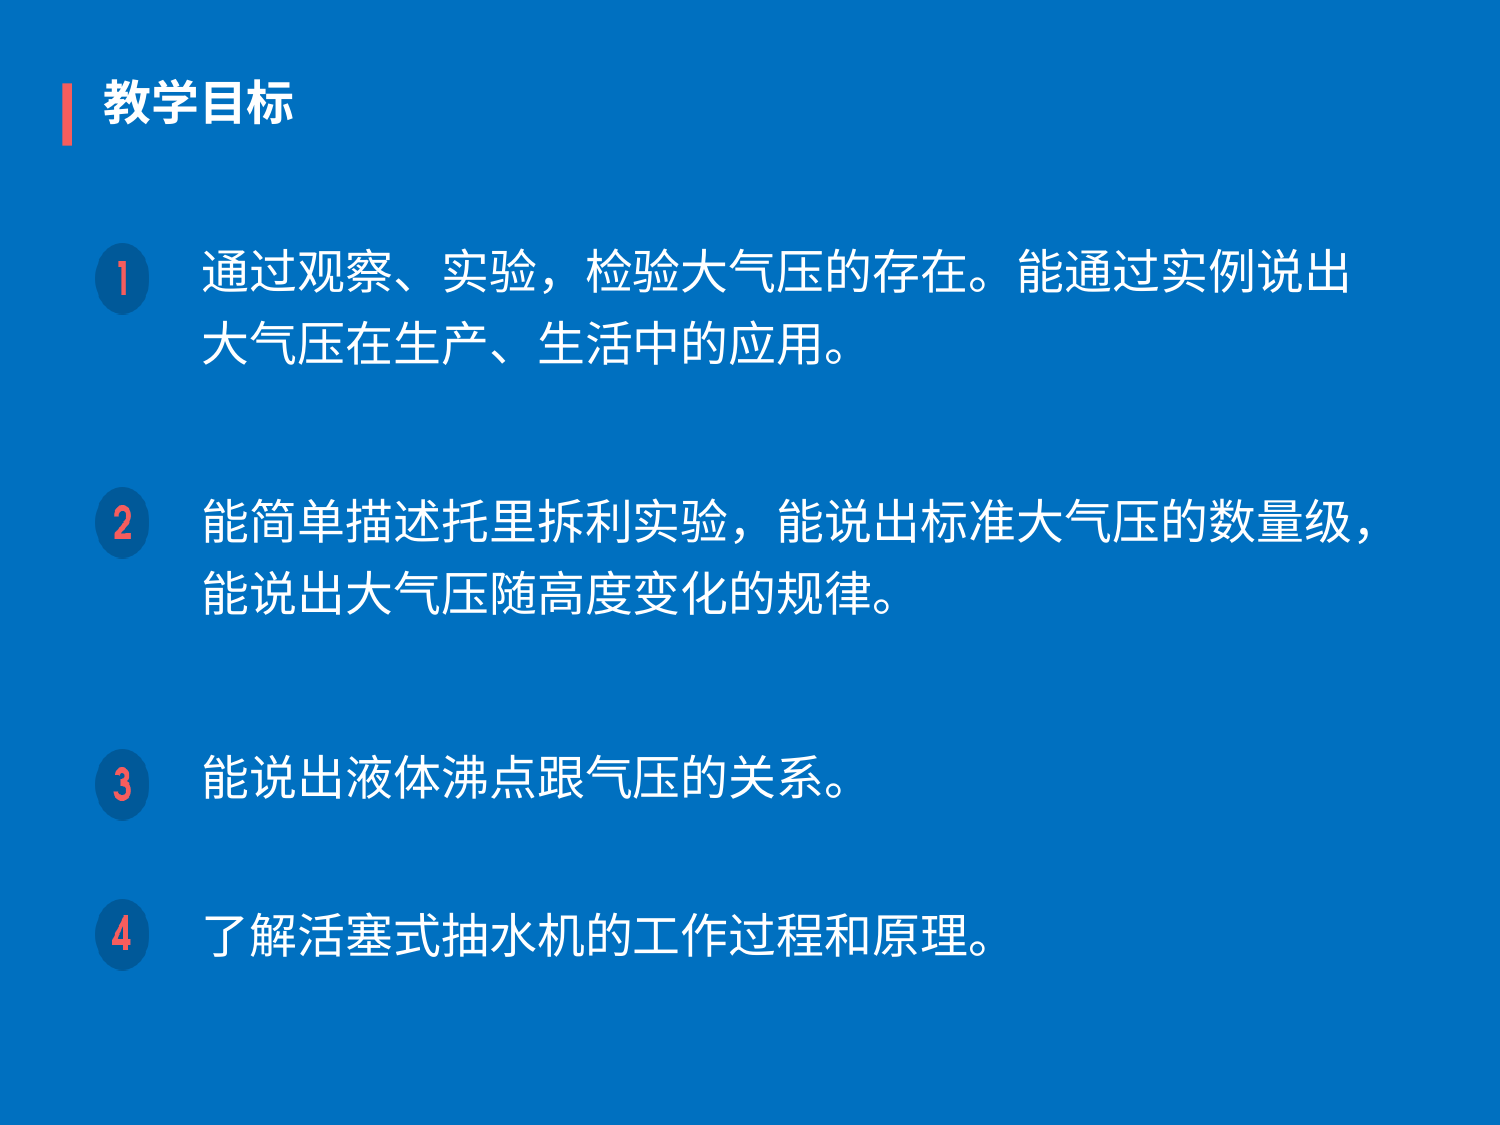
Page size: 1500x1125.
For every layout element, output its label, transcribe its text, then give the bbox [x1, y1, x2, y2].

picture [94, 487, 149, 559]
picture [94, 243, 149, 315]
text_box 通过观察、实验，检验大气压的存在。能通过实例说出大气压在生产、生活中的应用。 [201, 227, 1397, 371]
text_box 教学目标 [103, 58, 1499, 131]
picture [94, 749, 149, 822]
text_box 能简单描述托里拆利实验，能说出标准大气压的数量级，能说出大气压随高度变化的规律。 [201, 477, 1405, 621]
text_box 能说出液体沸点跟气压的关系。 [201, 733, 1499, 806]
text_box [62, 83, 72, 146]
picture [94, 899, 149, 972]
text_box 了解活塞式抽水机的工作过程和原理。 [201, 891, 1499, 964]
